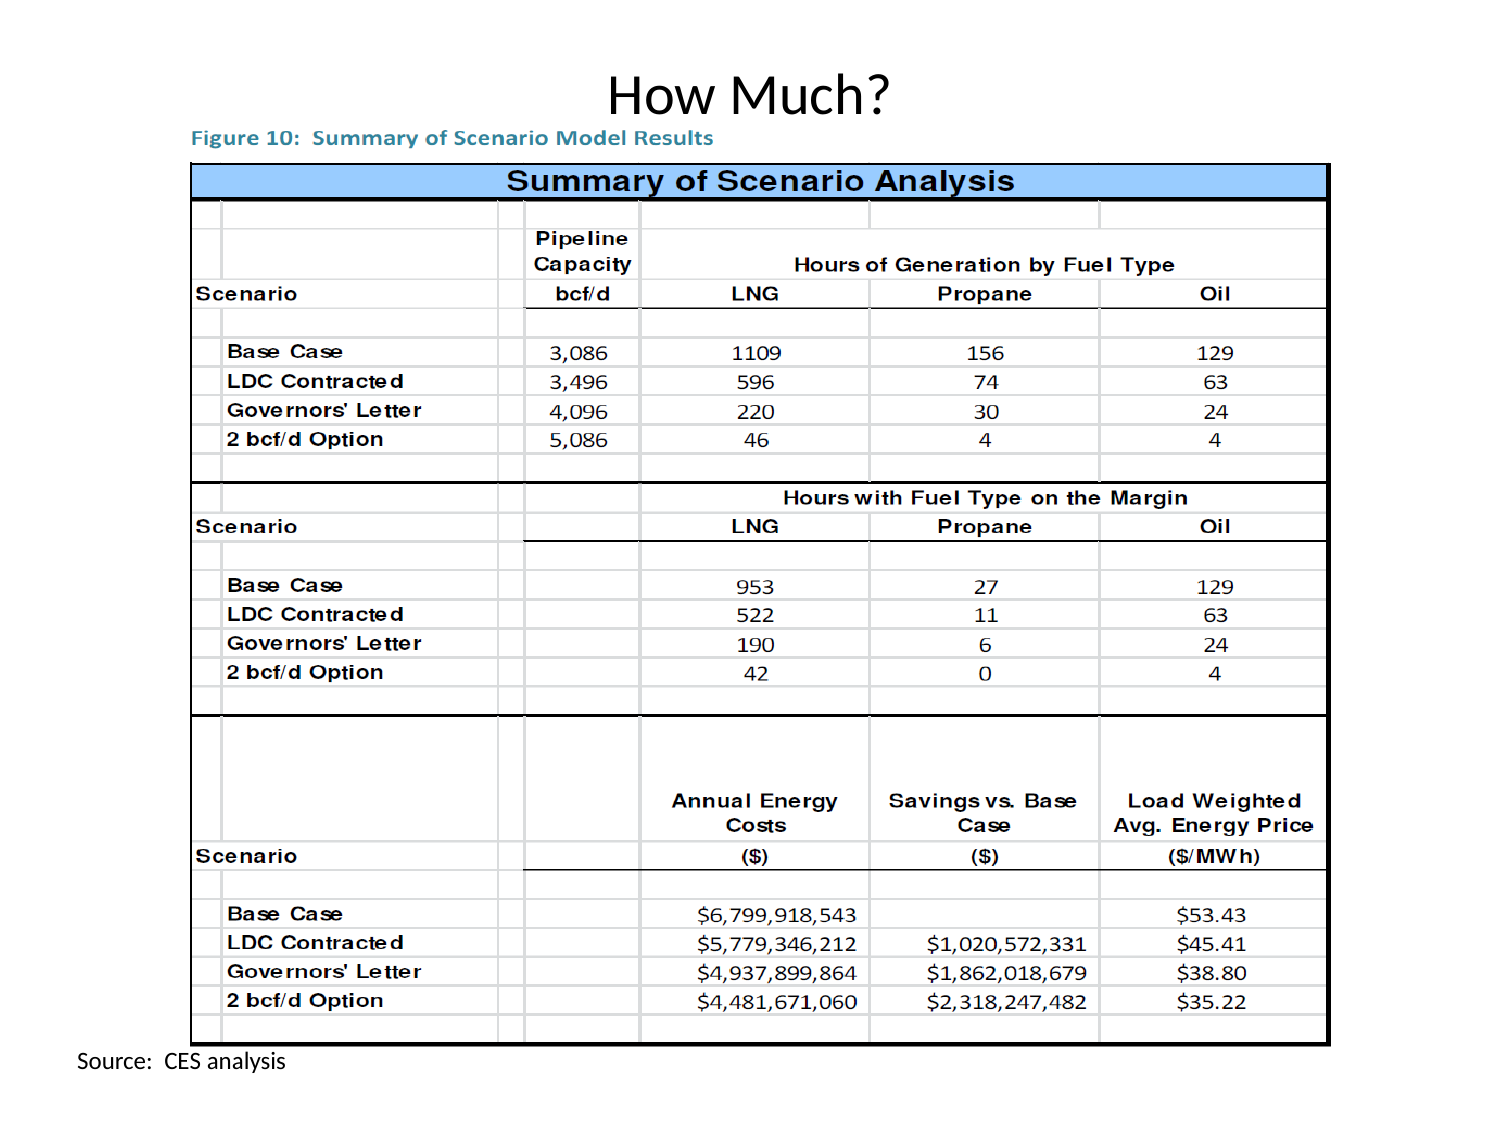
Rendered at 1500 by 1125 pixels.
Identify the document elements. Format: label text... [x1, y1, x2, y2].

title How Much? [75, 45, 1425, 138]
picture [174, 124, 1351, 1061]
text_box Source: CES analysis [62, 1037, 744, 1083]
